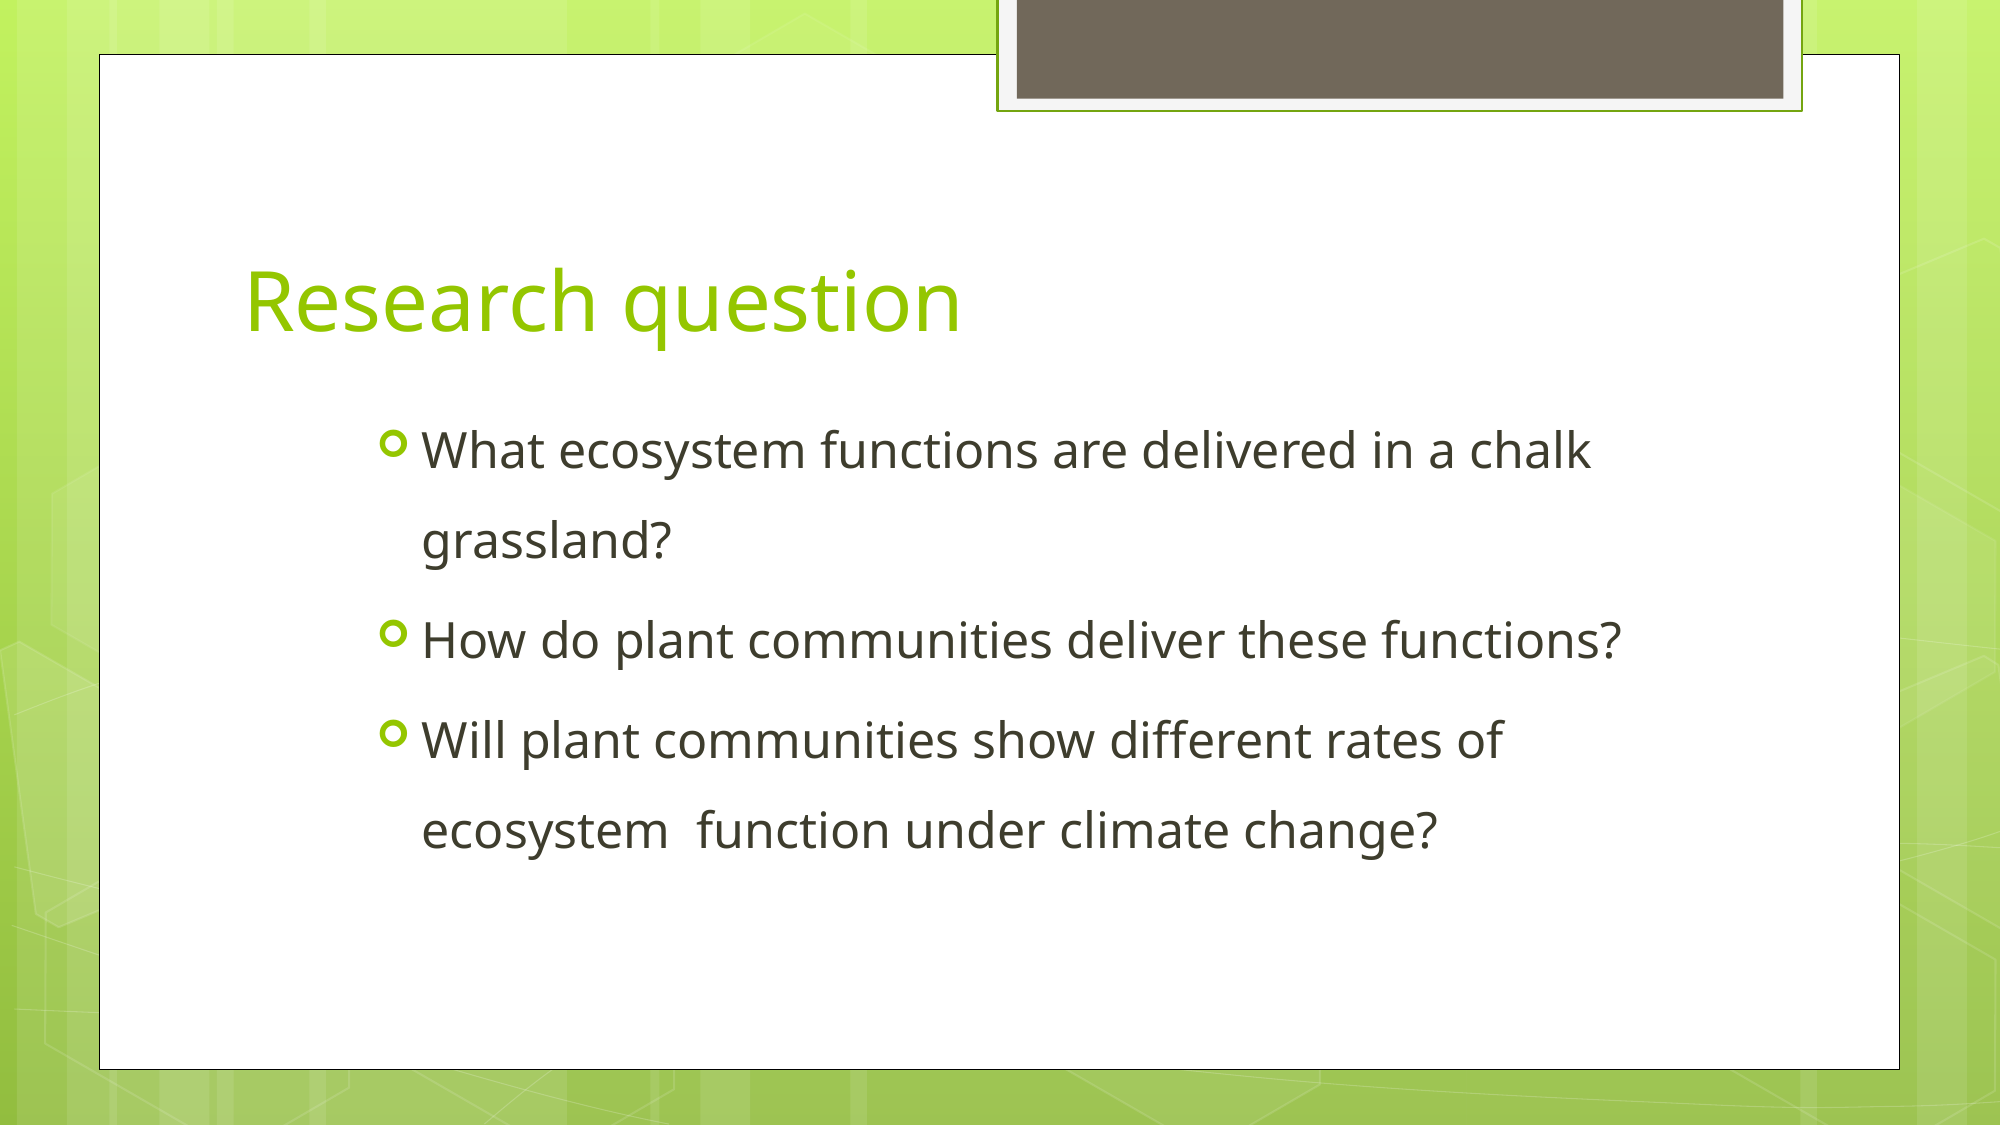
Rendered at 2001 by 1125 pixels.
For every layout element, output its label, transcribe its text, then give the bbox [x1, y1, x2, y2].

list What ecosystem functions are delivered in a chalk grassland? How do plant communities deliver these functions? Will plant communities show different rates of ecosystem function under climate change? [350, 381, 1650, 957]
title Research question [228, 168, 1765, 357]
